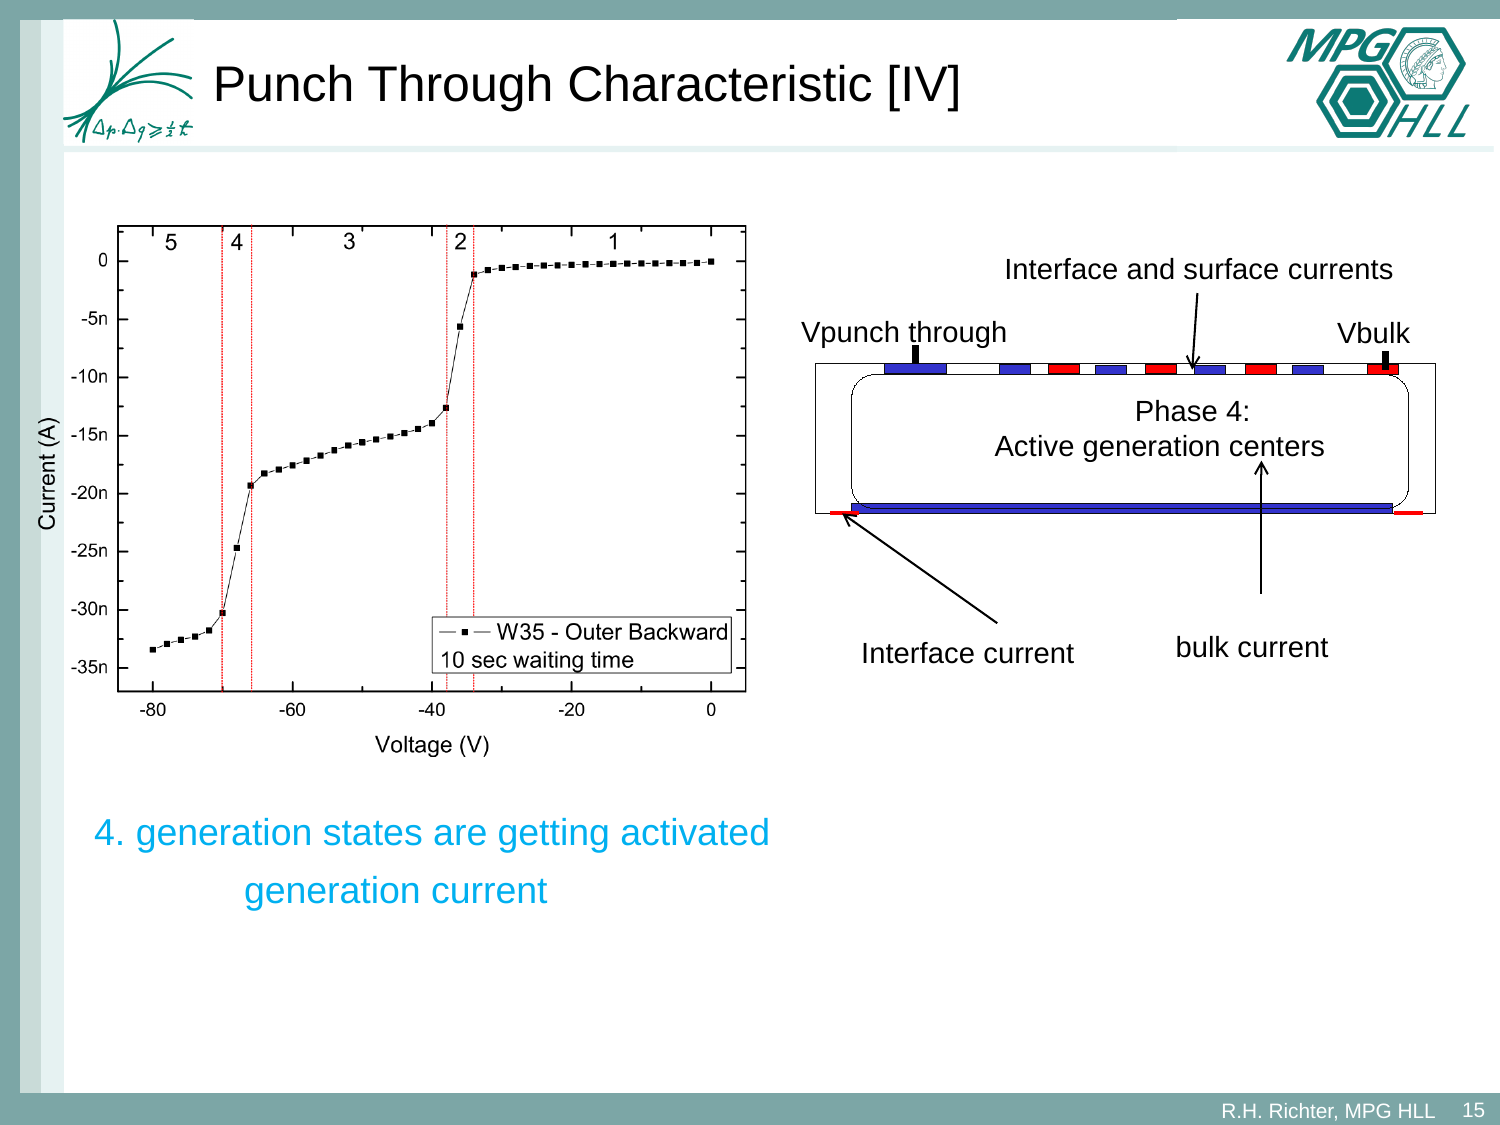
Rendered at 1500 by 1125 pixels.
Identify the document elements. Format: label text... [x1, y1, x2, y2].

text_box 4. generation states are getting activated generation current [79, 786, 786, 977]
picture [62, 19, 194, 145]
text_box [1176, 19, 1500, 250]
picture [30, 223, 747, 758]
title Punch Through Characteristic [IV] [199, 31, 1171, 131]
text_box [841, 513, 998, 624]
text_box Interface current [846, 627, 1090, 678]
text_box Interface and surface currents [989, 242, 1410, 293]
footer R.H. Richter, MPG HLL [1051, 1095, 1349, 1125]
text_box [1191, 292, 1198, 370]
slide_number 15 [1349, 1088, 1500, 1125]
text_box bulk current [1160, 620, 1344, 671]
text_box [815, 305, 1436, 514]
